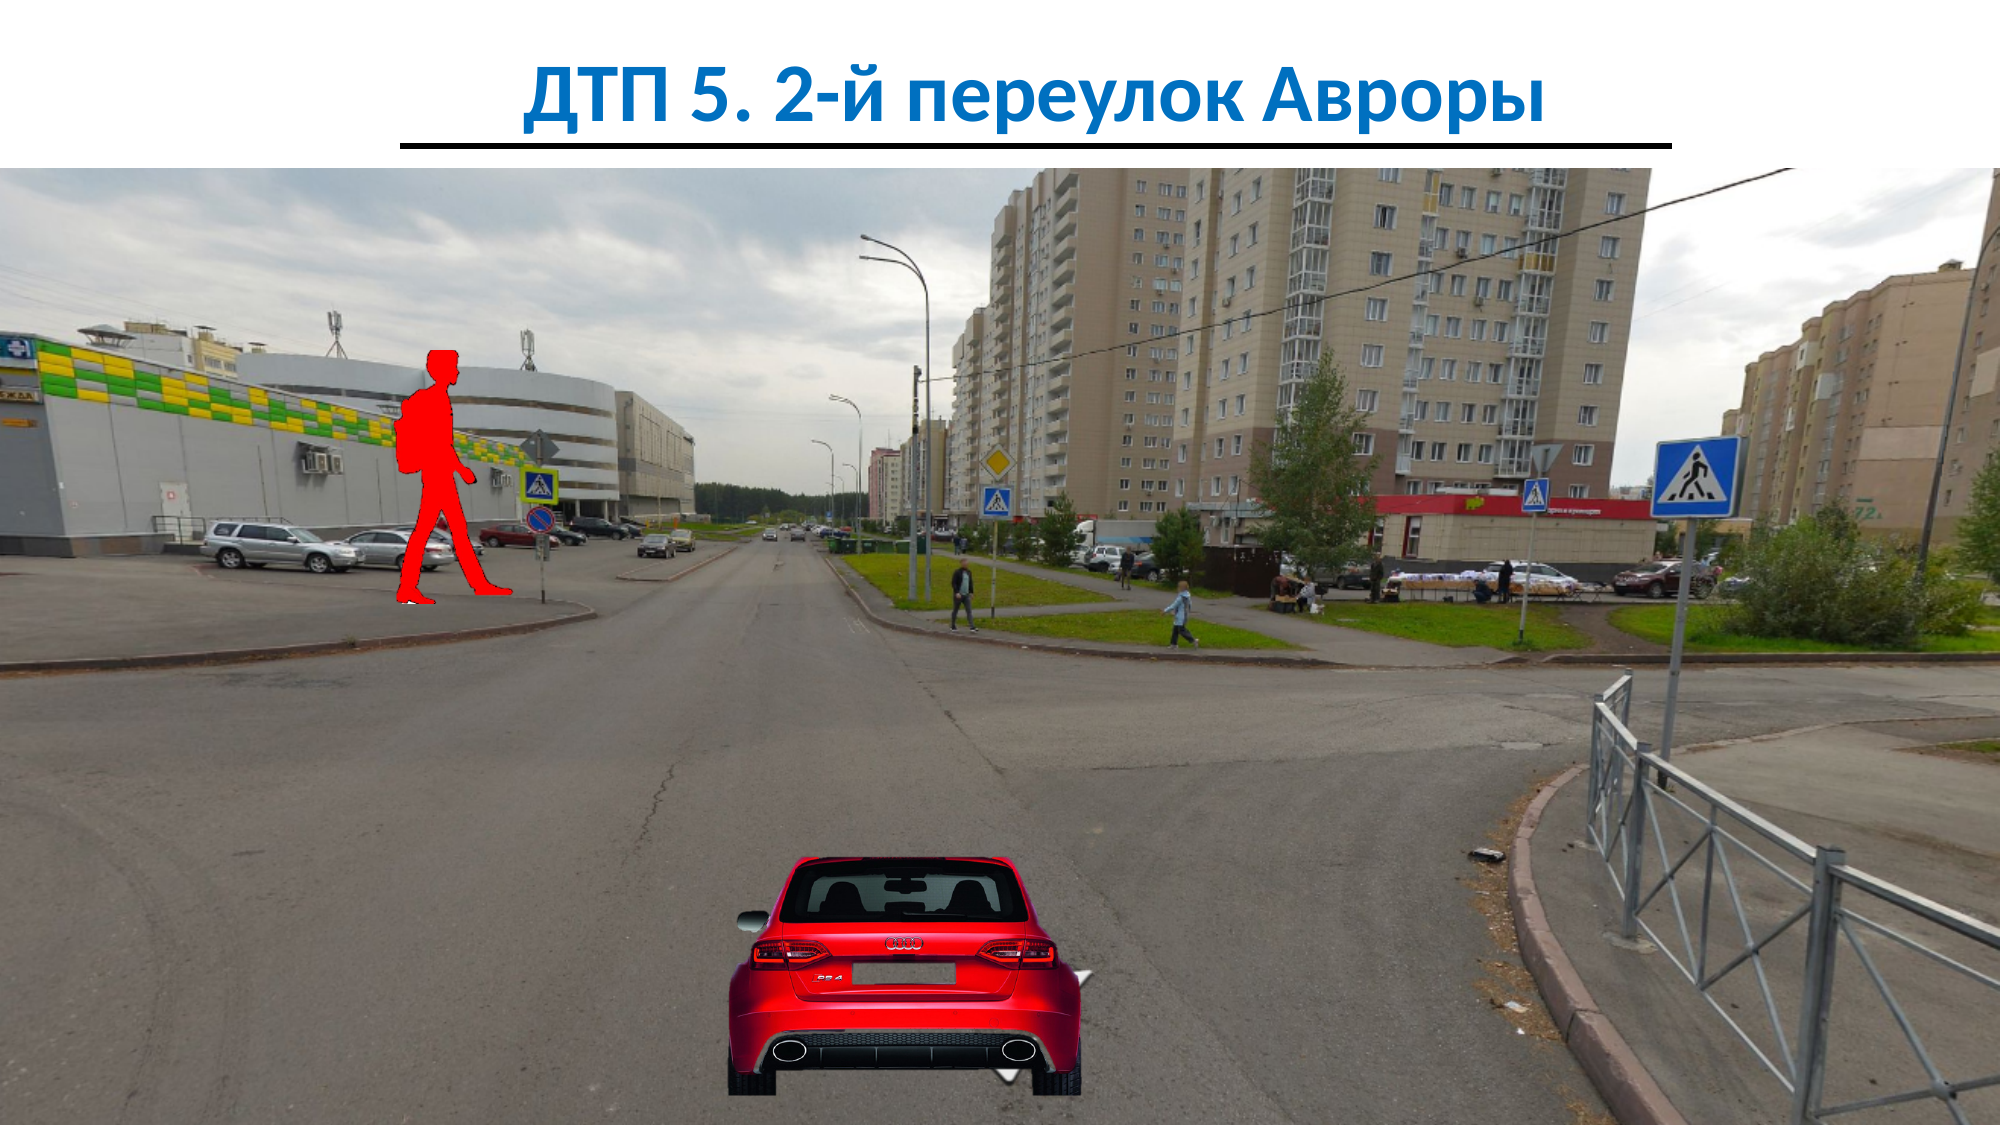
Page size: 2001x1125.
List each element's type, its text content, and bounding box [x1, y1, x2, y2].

picture [0, 168, 2000, 1125]
text_box ДТП 5. 2-й переулок Авроры [505, 30, 1568, 143]
